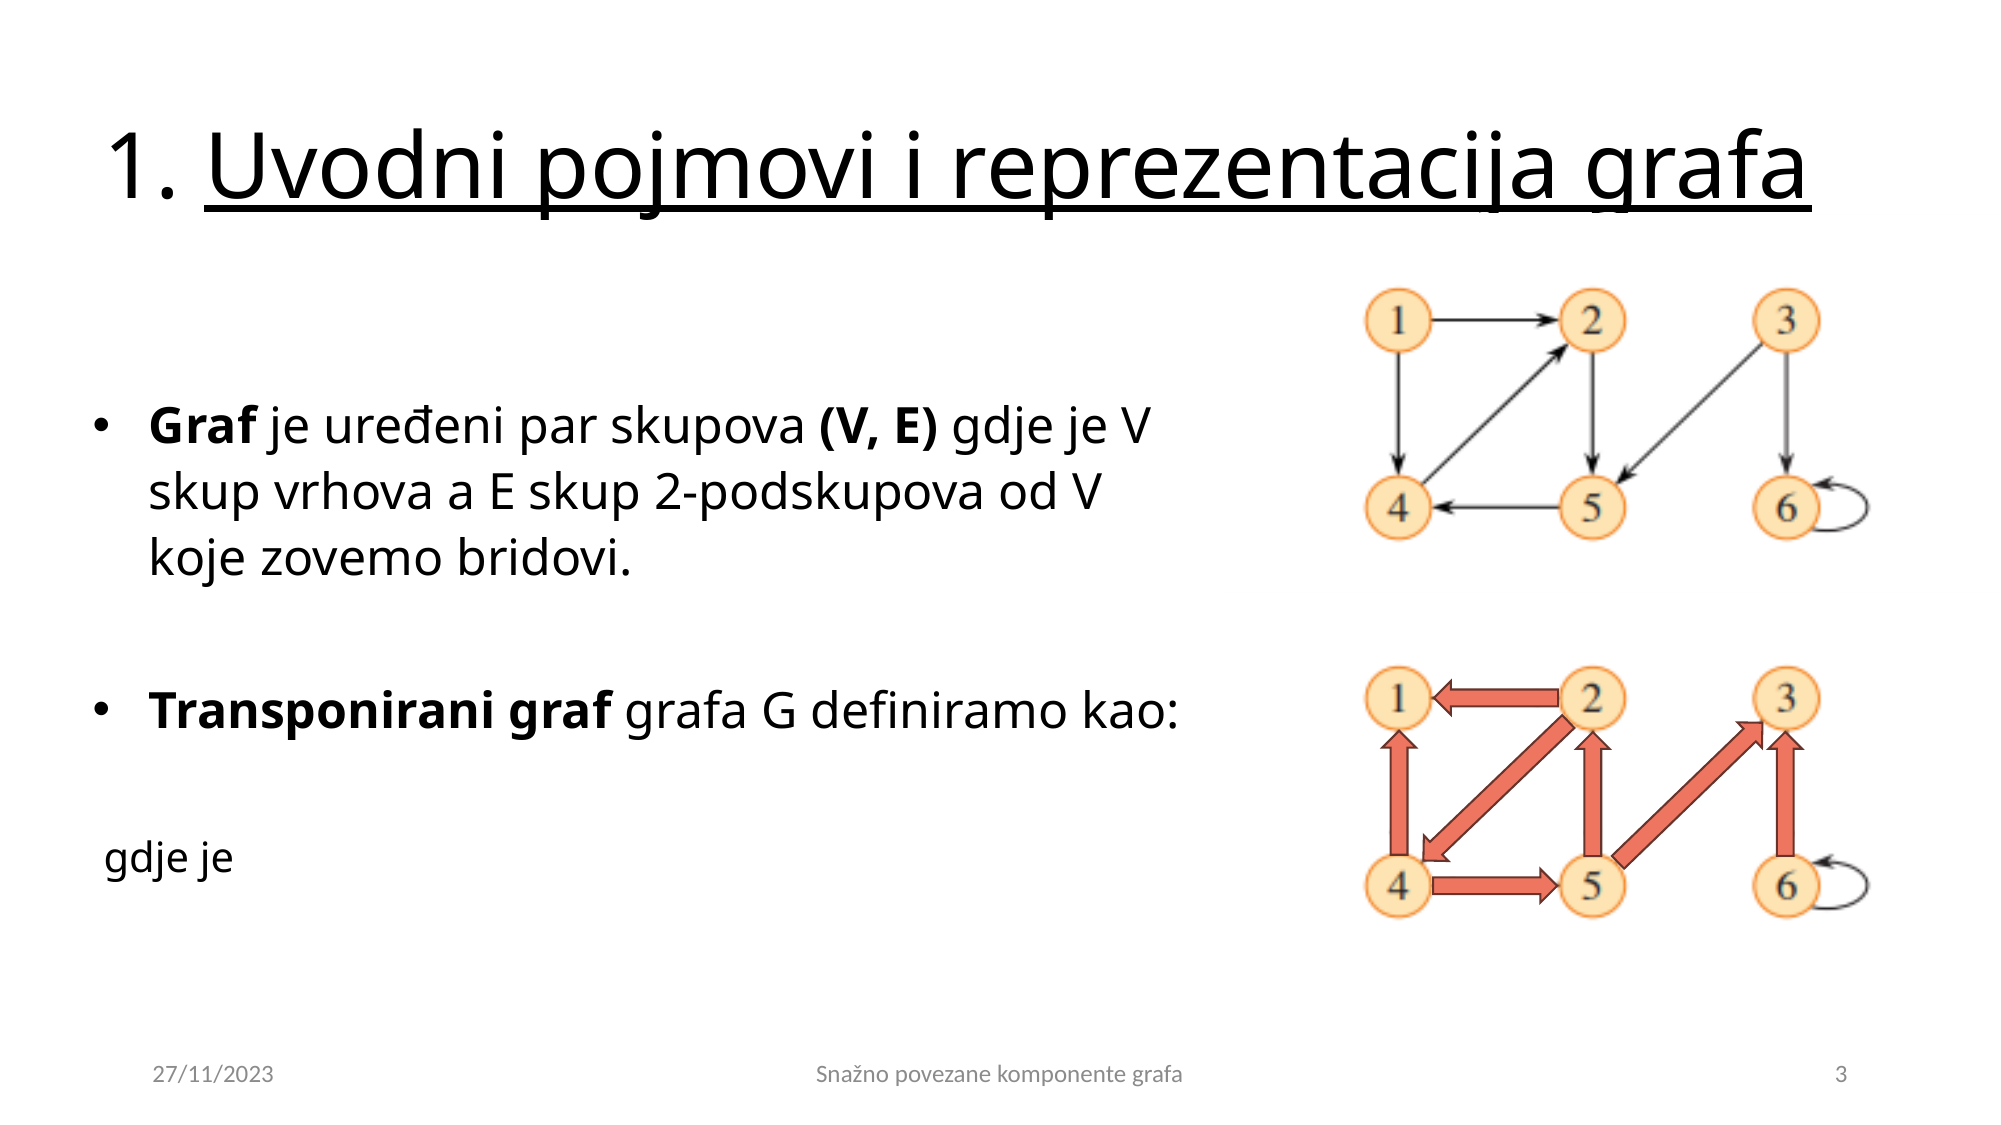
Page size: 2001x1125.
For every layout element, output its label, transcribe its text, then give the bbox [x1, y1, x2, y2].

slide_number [137, 1042, 588, 1103]
picture [1222, 213, 2000, 563]
picture [1222, 591, 2000, 942]
title 1. Uvodni pojmovi i reprezentacija grafa [88, 59, 1957, 278]
footer Snažno povezane komponente grafa [662, 1042, 1338, 1103]
slide_number 3 [1412, 1042, 1863, 1103]
